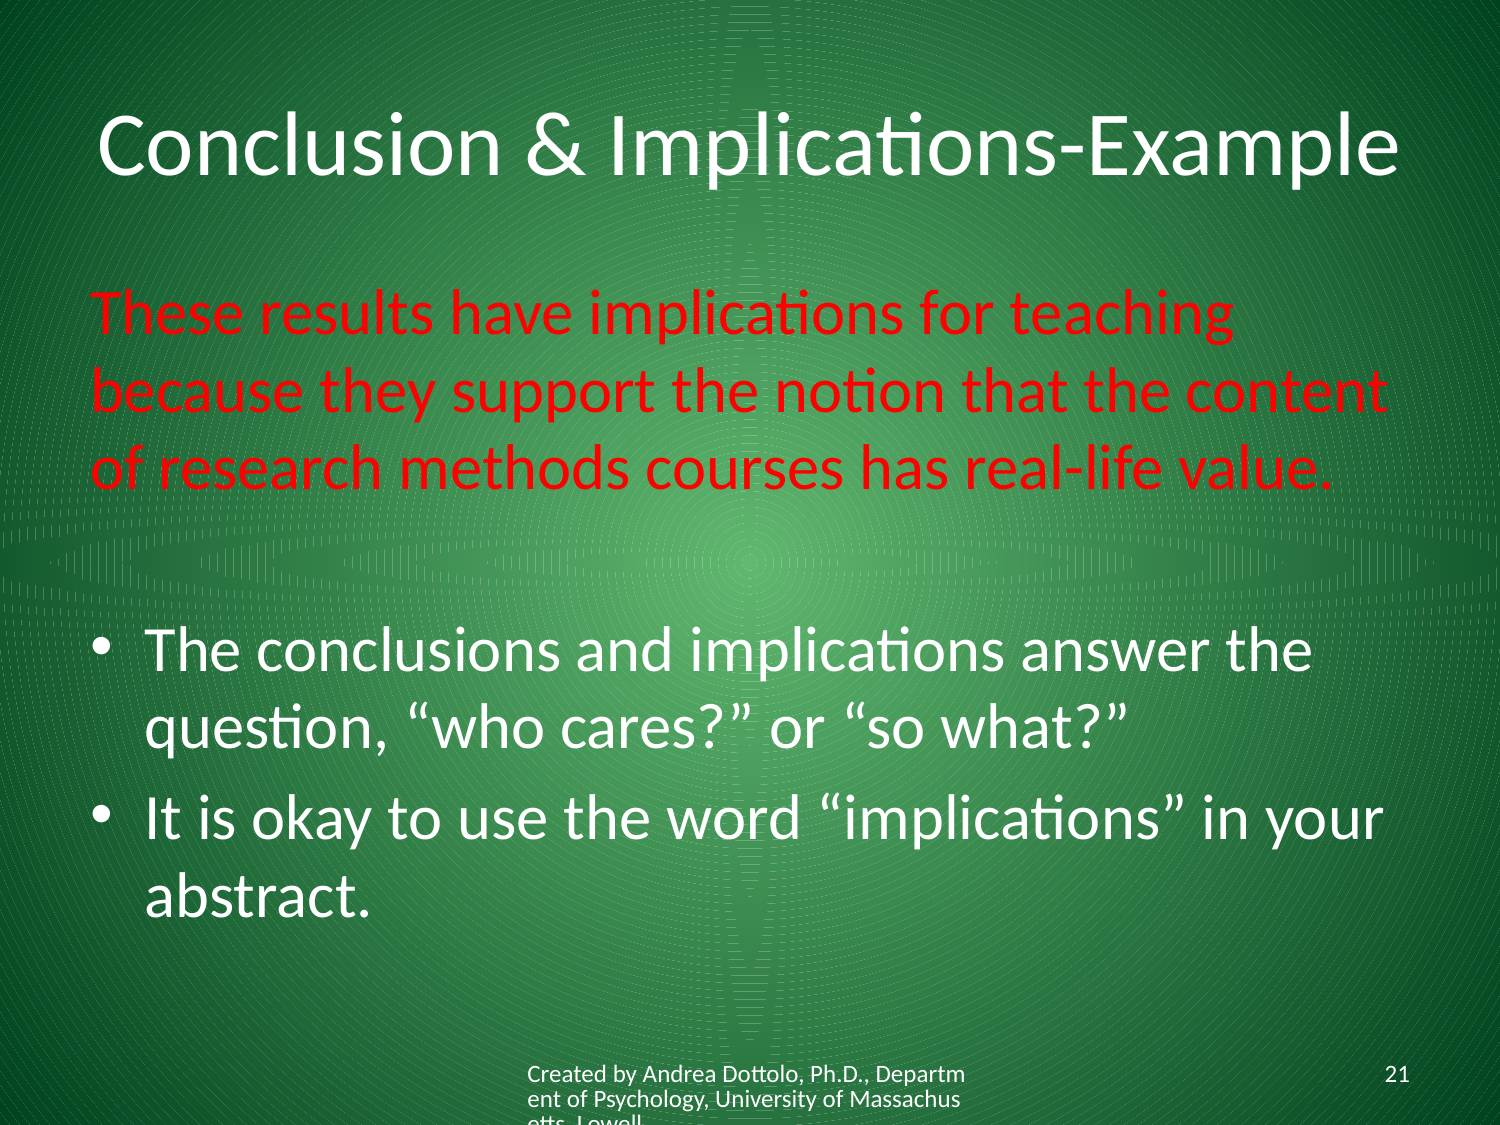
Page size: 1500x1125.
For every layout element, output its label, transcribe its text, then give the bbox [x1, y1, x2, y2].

title Conclusion & Implications-Example [75, 45, 1425, 233]
slide_number 21 [1074, 1042, 1425, 1103]
footer Created by Andrea Dottolo, Ph.D., Department of Psychology, University of Massachusetts, Lowell [512, 1042, 988, 1103]
list These results have implications for teaching because they support the notion that the content of research methods courses has real-life value. The conclusions and implications answer the question, “who cares?” or “so what?” It is okay to use the word “implications” in your abstract. [75, 262, 1425, 1005]
